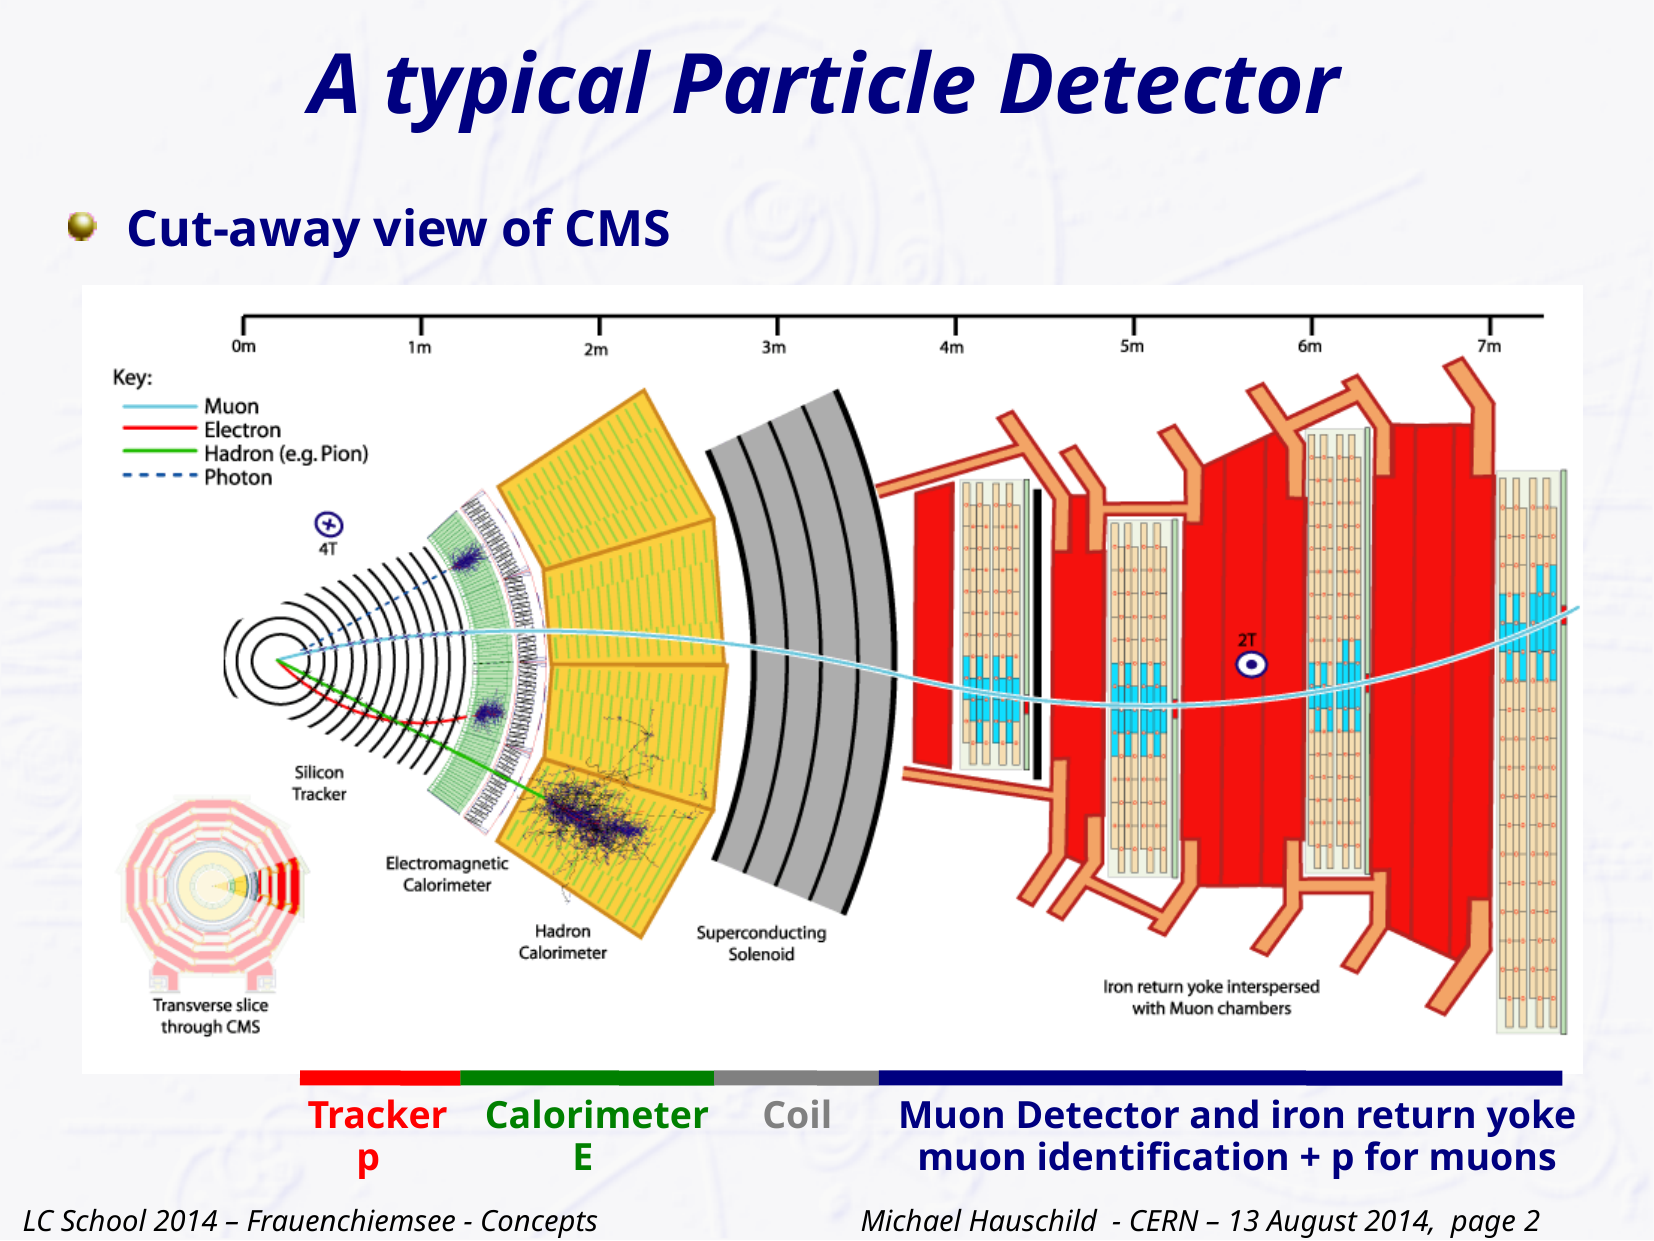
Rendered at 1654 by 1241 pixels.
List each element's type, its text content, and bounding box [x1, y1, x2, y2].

list Cut-away view of CMS [45, 195, 1621, 1171]
title A typical Particle Detector [75, 7, 1575, 158]
text_box Coil [762, 1092, 833, 1139]
picture [0, 0, 1654, 1240]
text_box Muon Detector and iron return yoke muon identification + p for muons [898, 1092, 1534, 1139]
text_box Calorimeter E [484, 1092, 694, 1139]
text_box Tracker p [307, 1092, 444, 1139]
